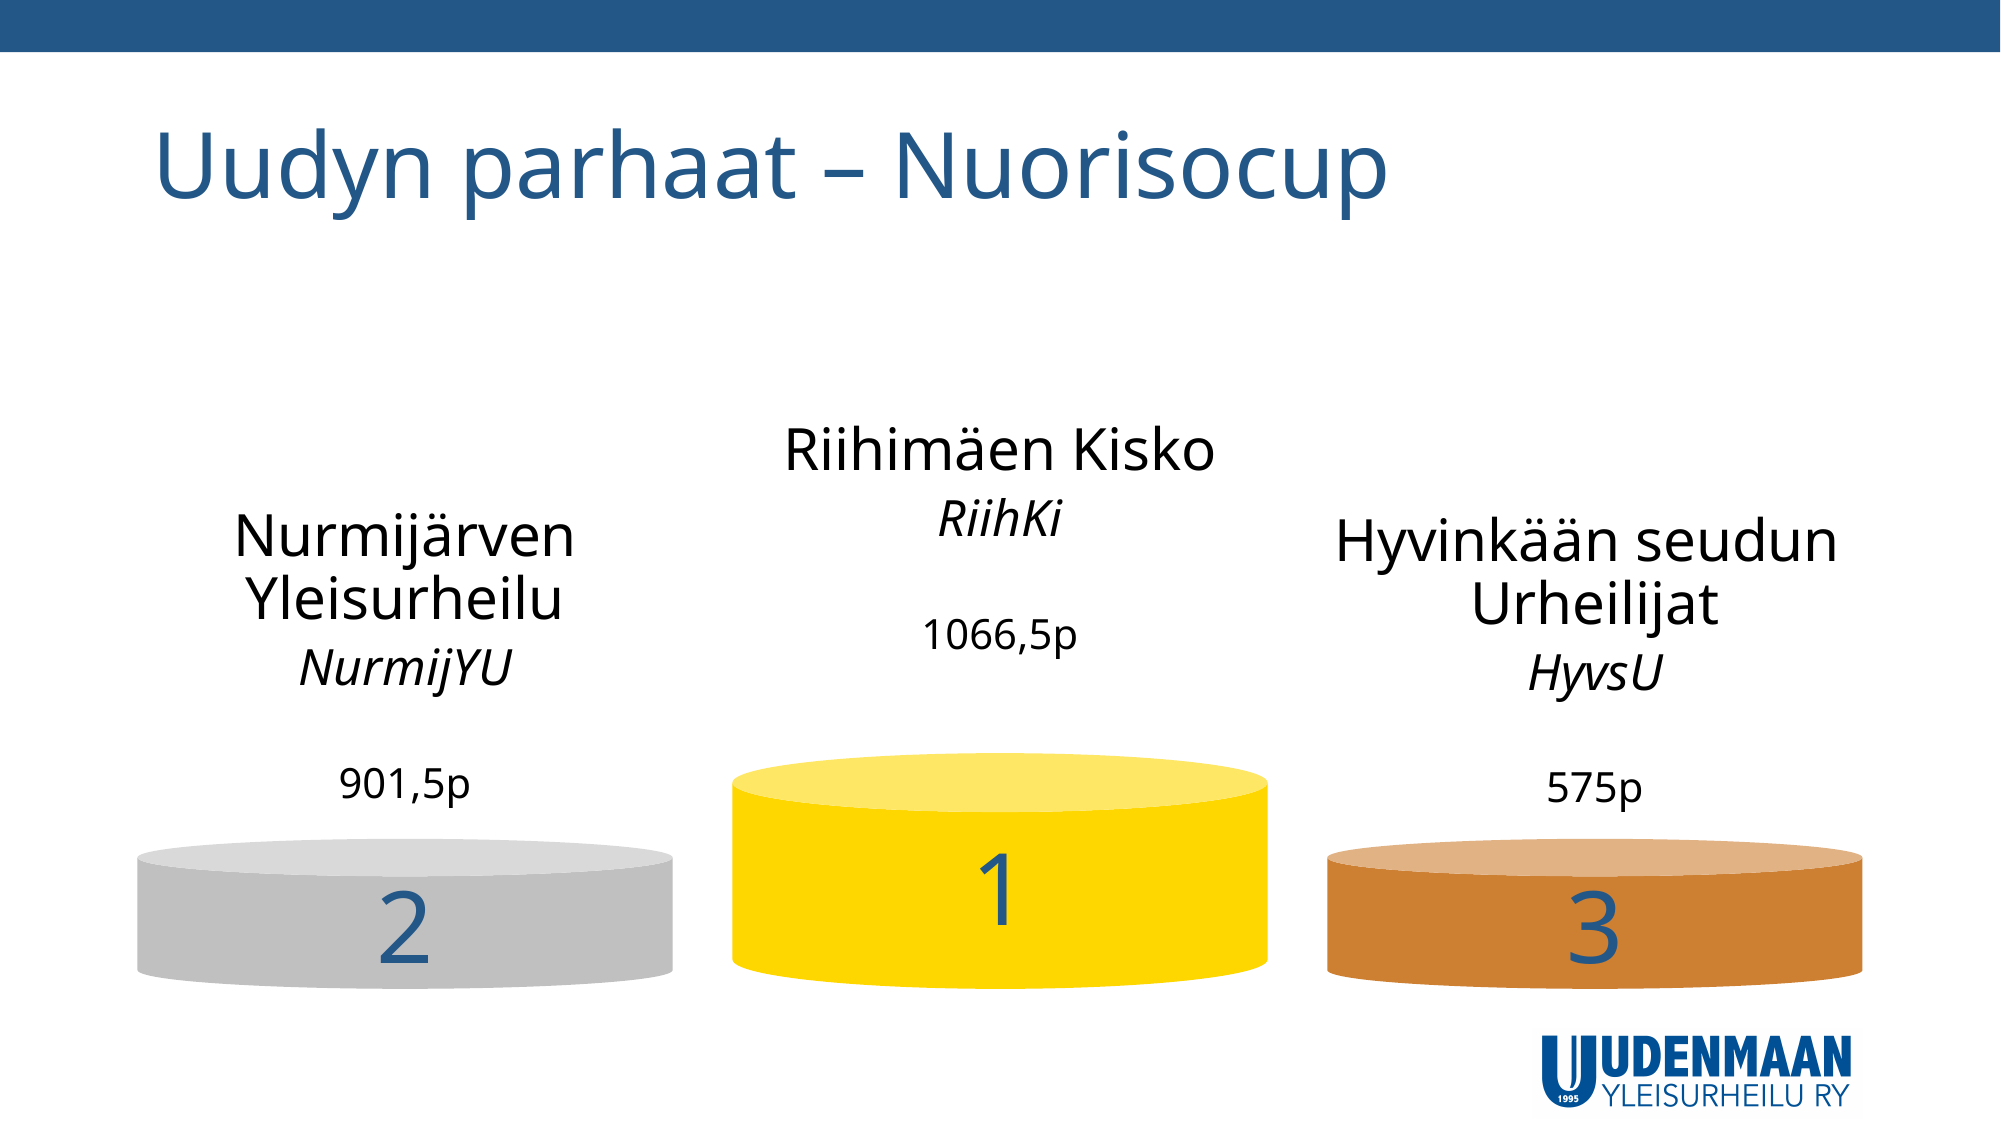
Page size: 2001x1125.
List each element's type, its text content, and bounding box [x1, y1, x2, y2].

title Uudyn parhaat – Nuorisocup [137, 59, 1863, 278]
list Nurmijärven Yleisurheilu NurmijYU 901,5p [137, 498, 673, 876]
list Riihimäen Kisko RiihKi 1066,5p [732, 412, 1268, 790]
picture [1532, 1028, 1863, 1119]
list Hyvinkään seudun Urheilijat HyvsU 575p [1327, 503, 1863, 881]
